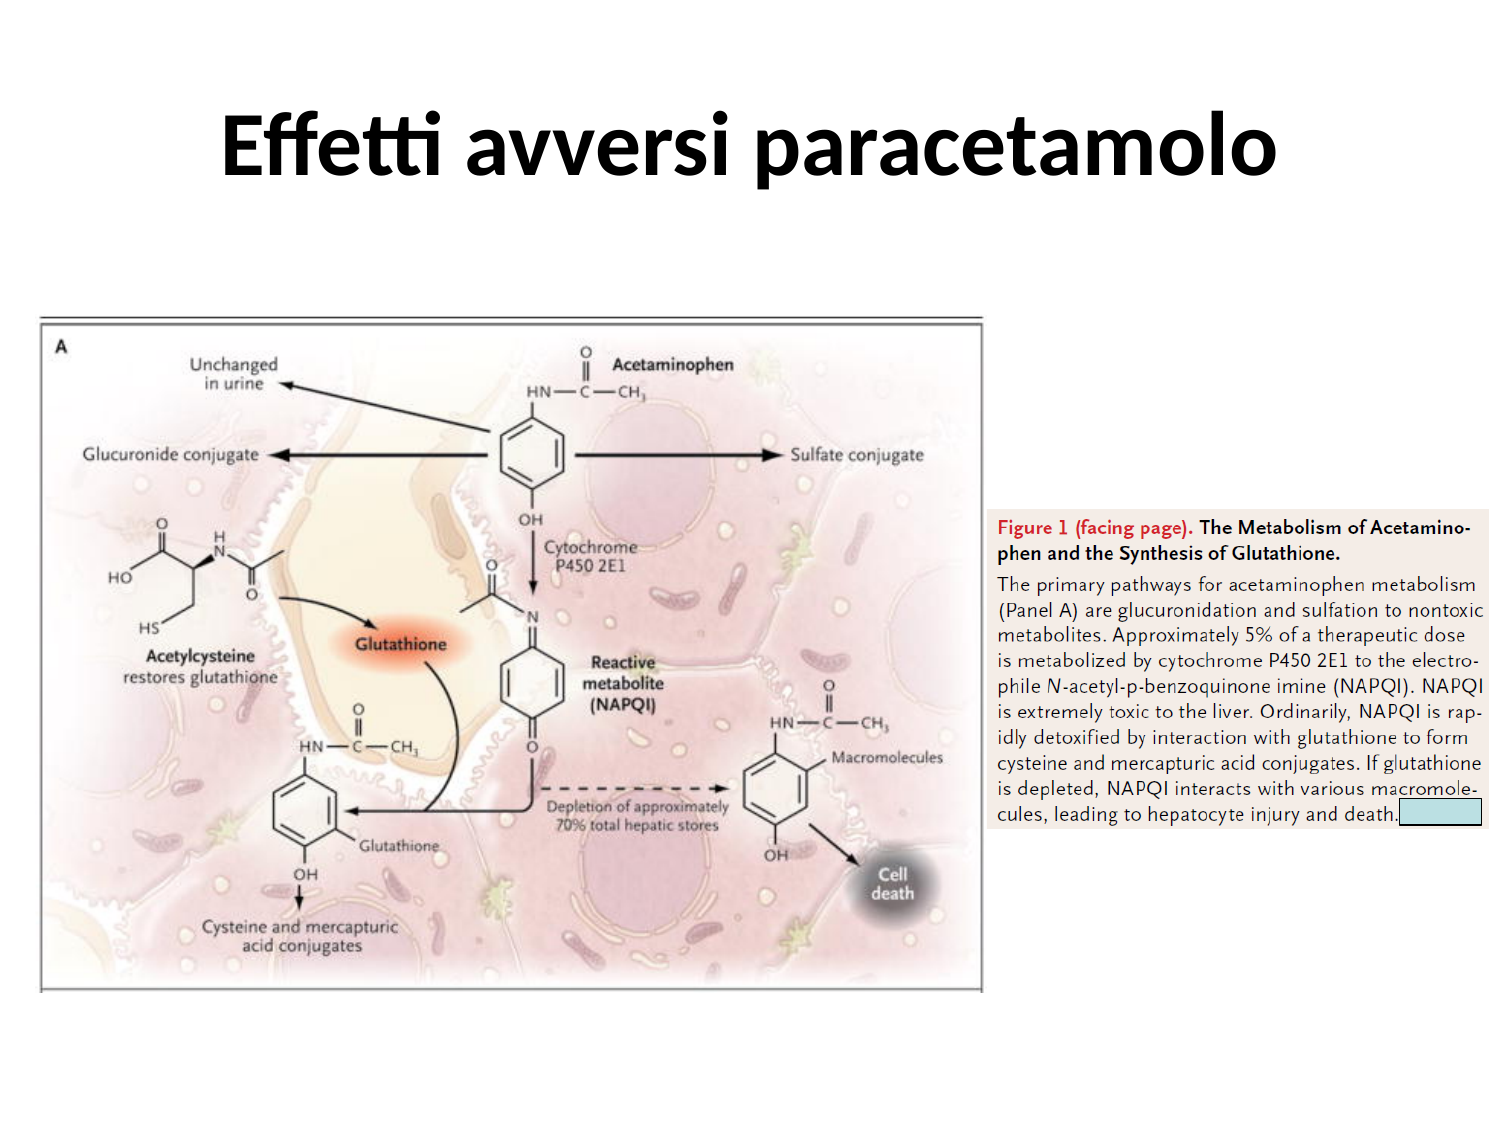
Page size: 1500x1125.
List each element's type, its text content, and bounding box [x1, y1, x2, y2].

picture [986, 509, 1489, 829]
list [35, 314, 988, 993]
title Effetti avversi paracetamolo [75, 45, 1425, 233]
